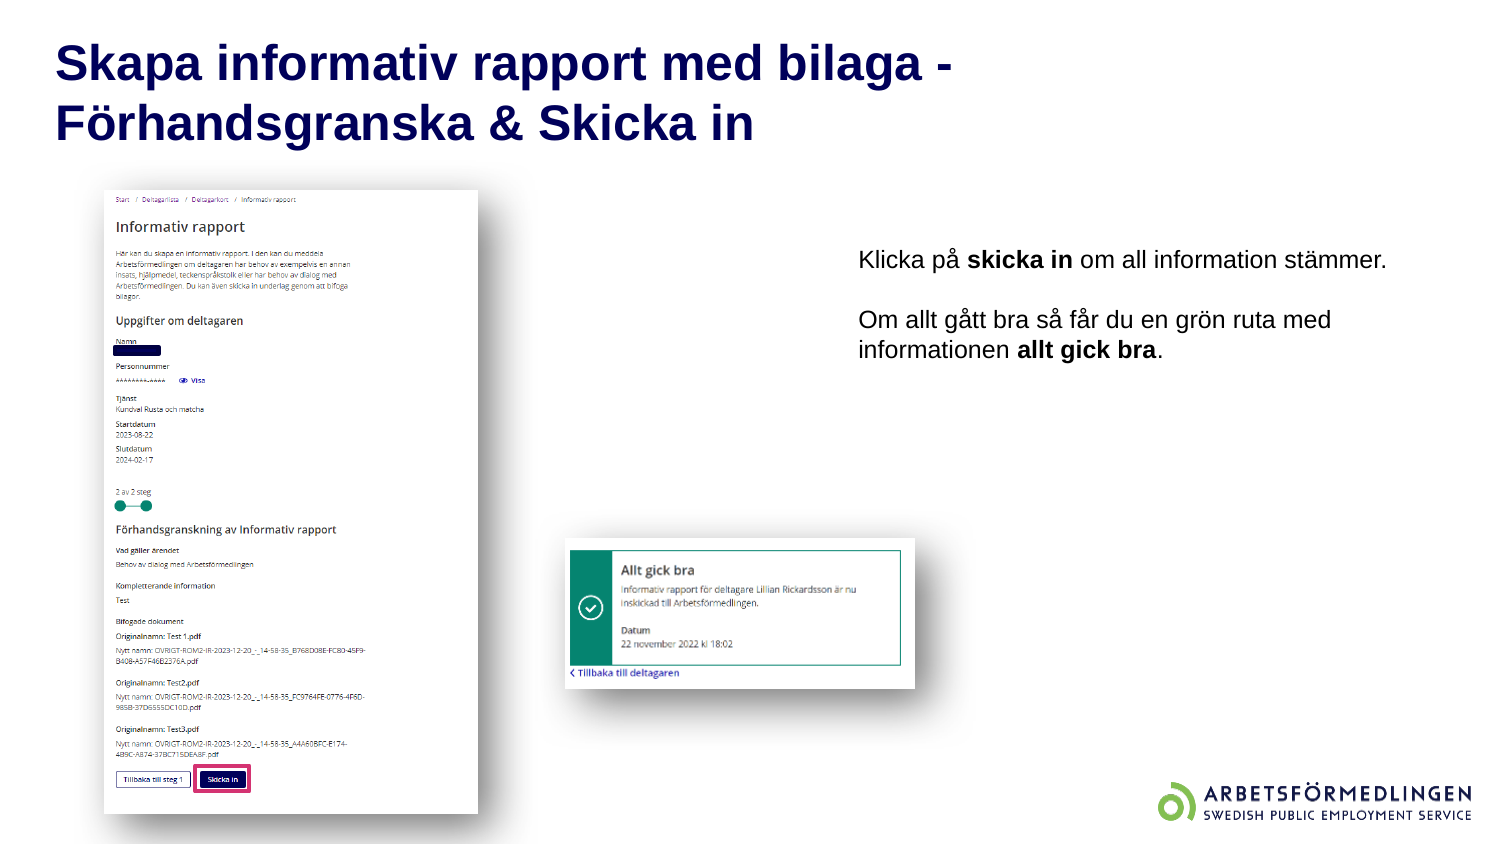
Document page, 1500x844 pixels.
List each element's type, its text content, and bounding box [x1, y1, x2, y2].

picture [103, 190, 478, 814]
title Skapa informativ rapport med bilaga - Förhandsgranska & Skicka in [55, 30, 1274, 142]
picture [1158, 782, 1471, 821]
picture [565, 538, 915, 689]
text_box Klicka på skicka in om all information stämmer. Om allt gått bra så får du en grön ruta med informationen allt gick bra. [843, 236, 1427, 372]
